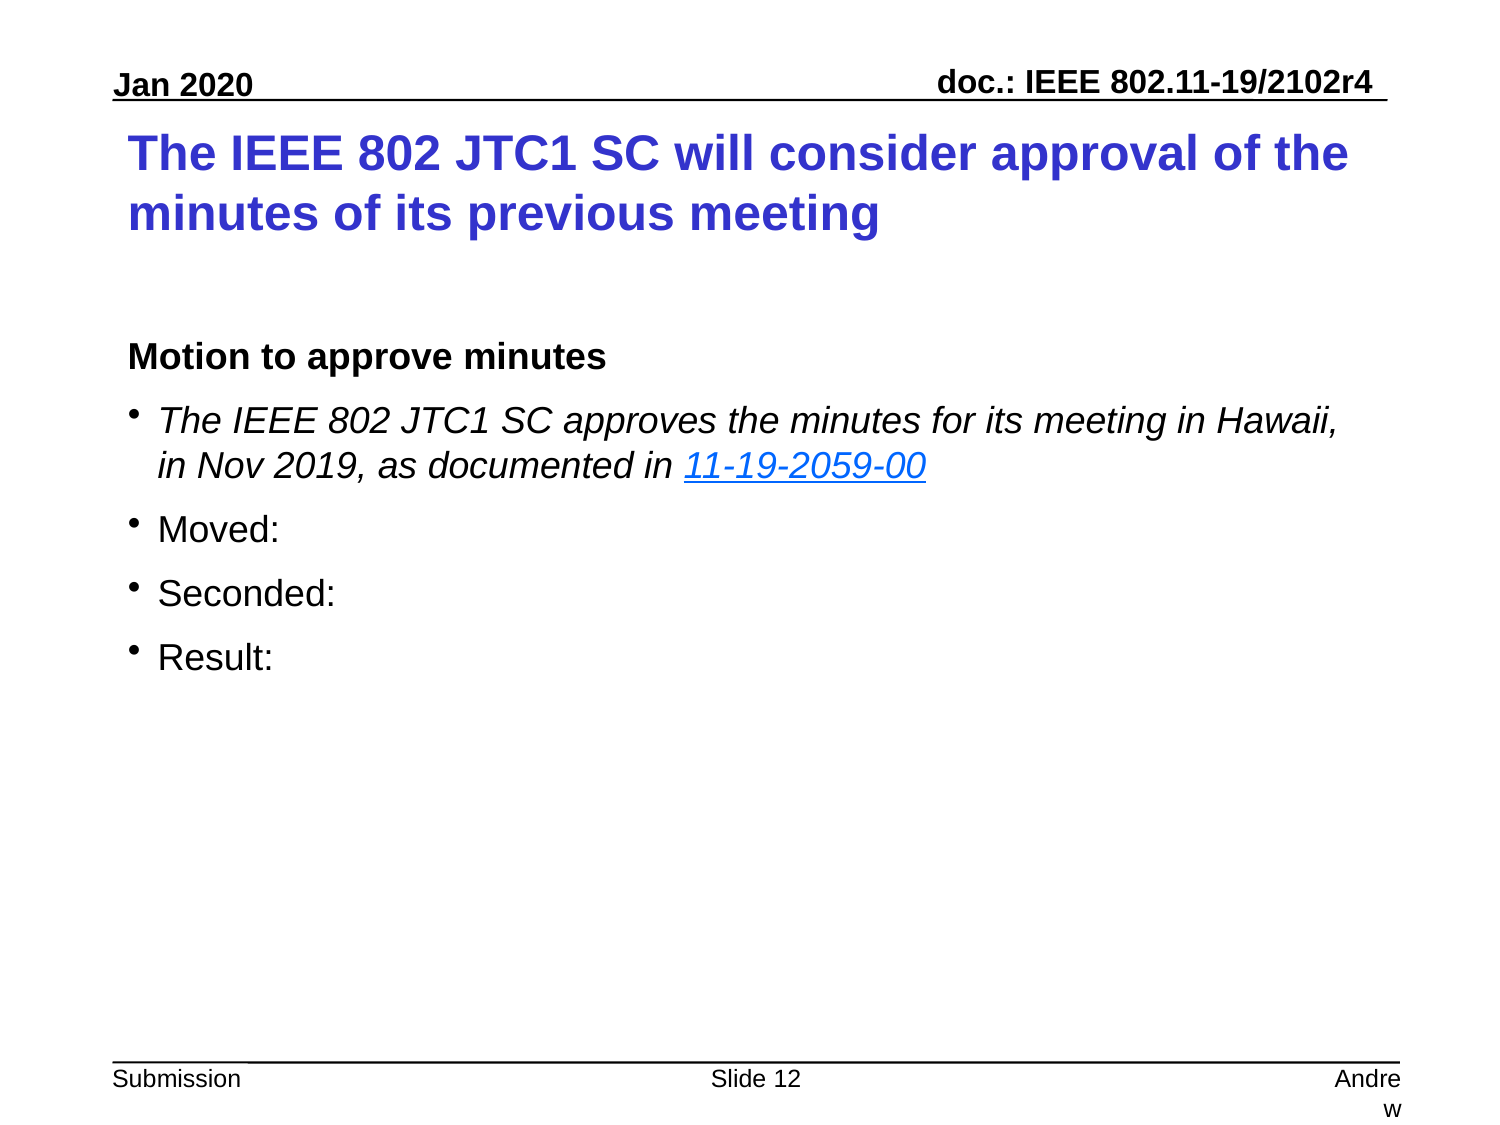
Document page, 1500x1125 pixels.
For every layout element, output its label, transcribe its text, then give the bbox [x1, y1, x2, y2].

slide_number Slide 12 [709, 1061, 803, 1093]
footer Andrew Myles, Cisco [1320, 1061, 1402, 1093]
list Motion to approve minutes The IEEE 802 JTC1 SC approves the minutes for its meeting in Hawaii, in Nov 2019, as documented in 11-19-2059-00 Moved: Seconded: Result: [112, 324, 1388, 1000]
title The IEEE 802 JTC1 SC will consider approval of the minutes of its previous meeting [112, 112, 1388, 288]
